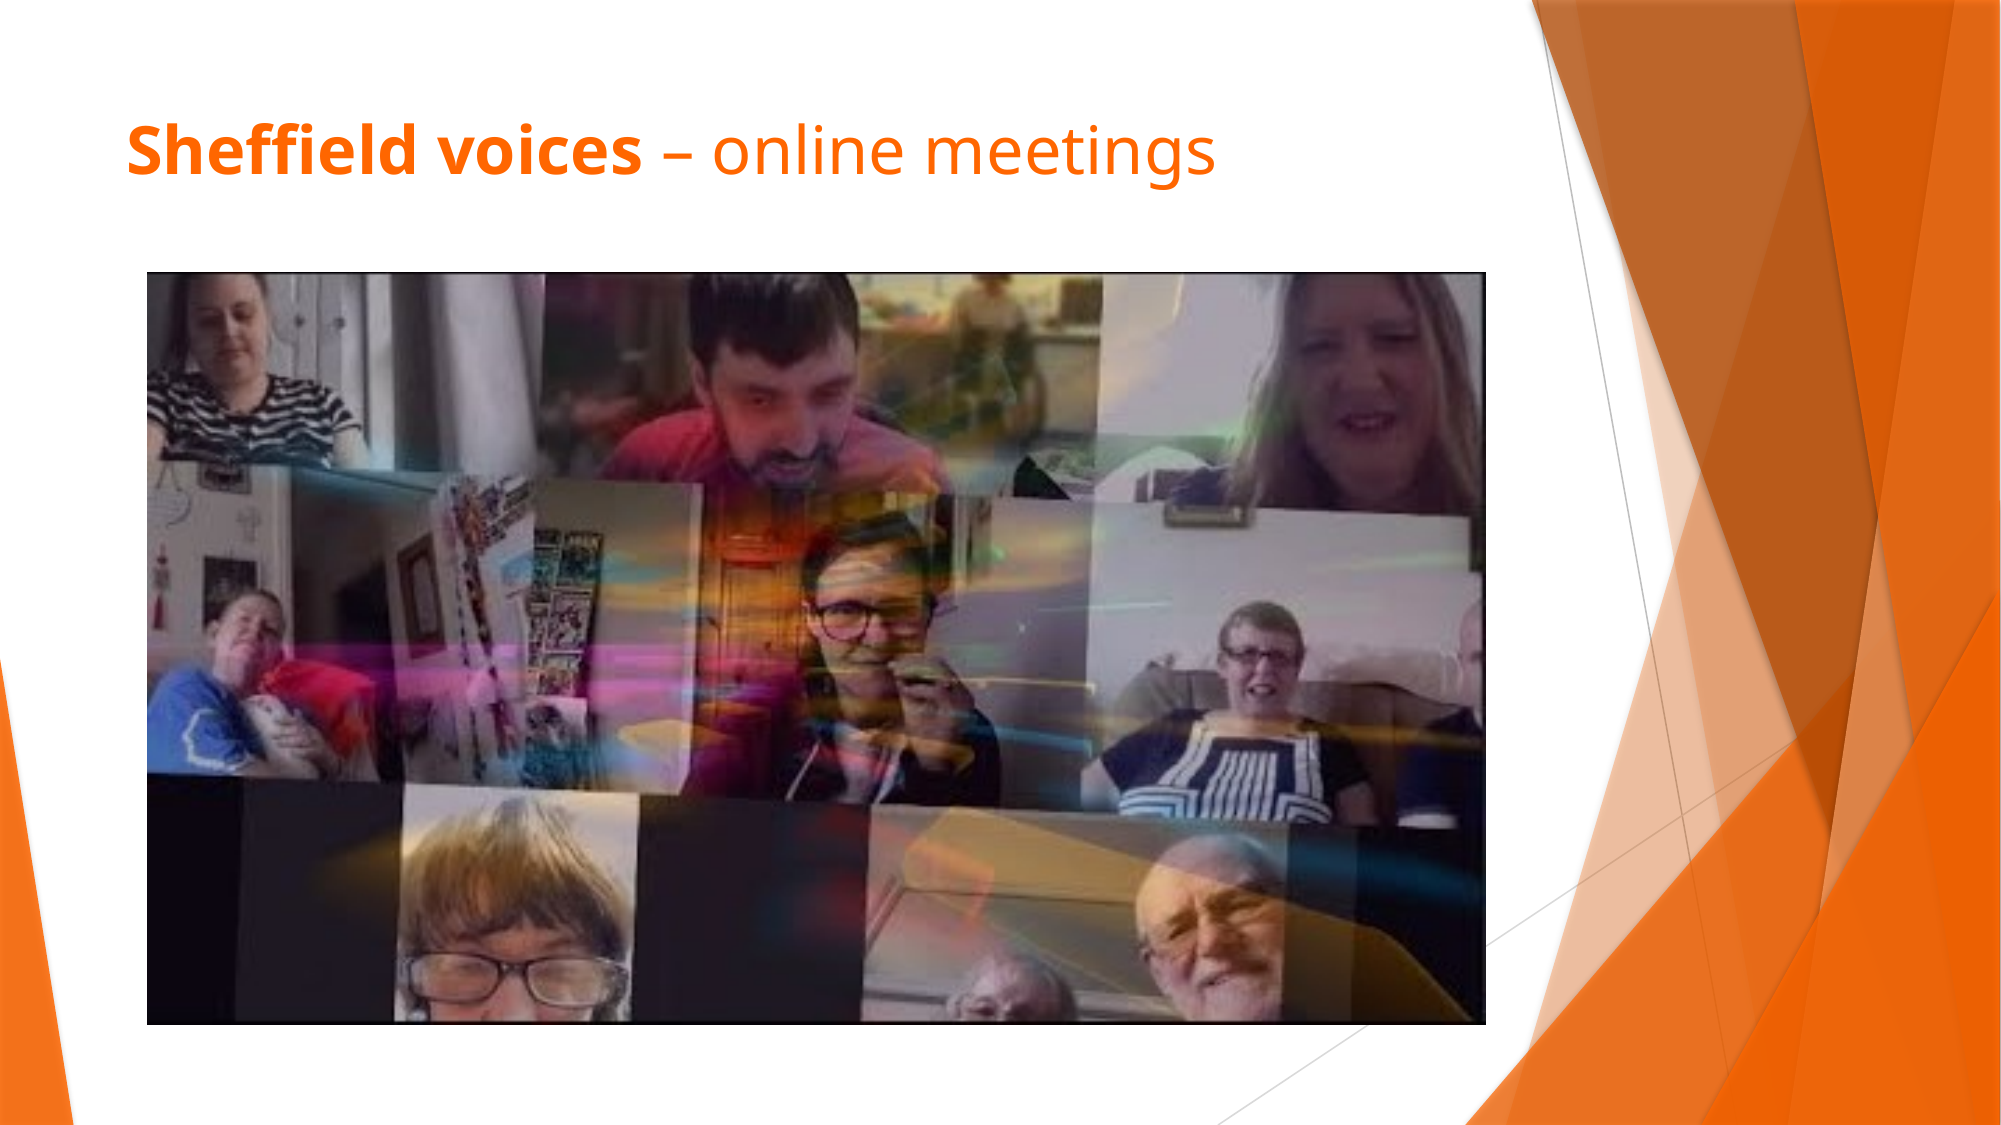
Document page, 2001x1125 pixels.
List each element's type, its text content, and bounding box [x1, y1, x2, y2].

title Sheffield voices – online meetings [111, 99, 1522, 317]
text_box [145, 270, 1487, 1026]
